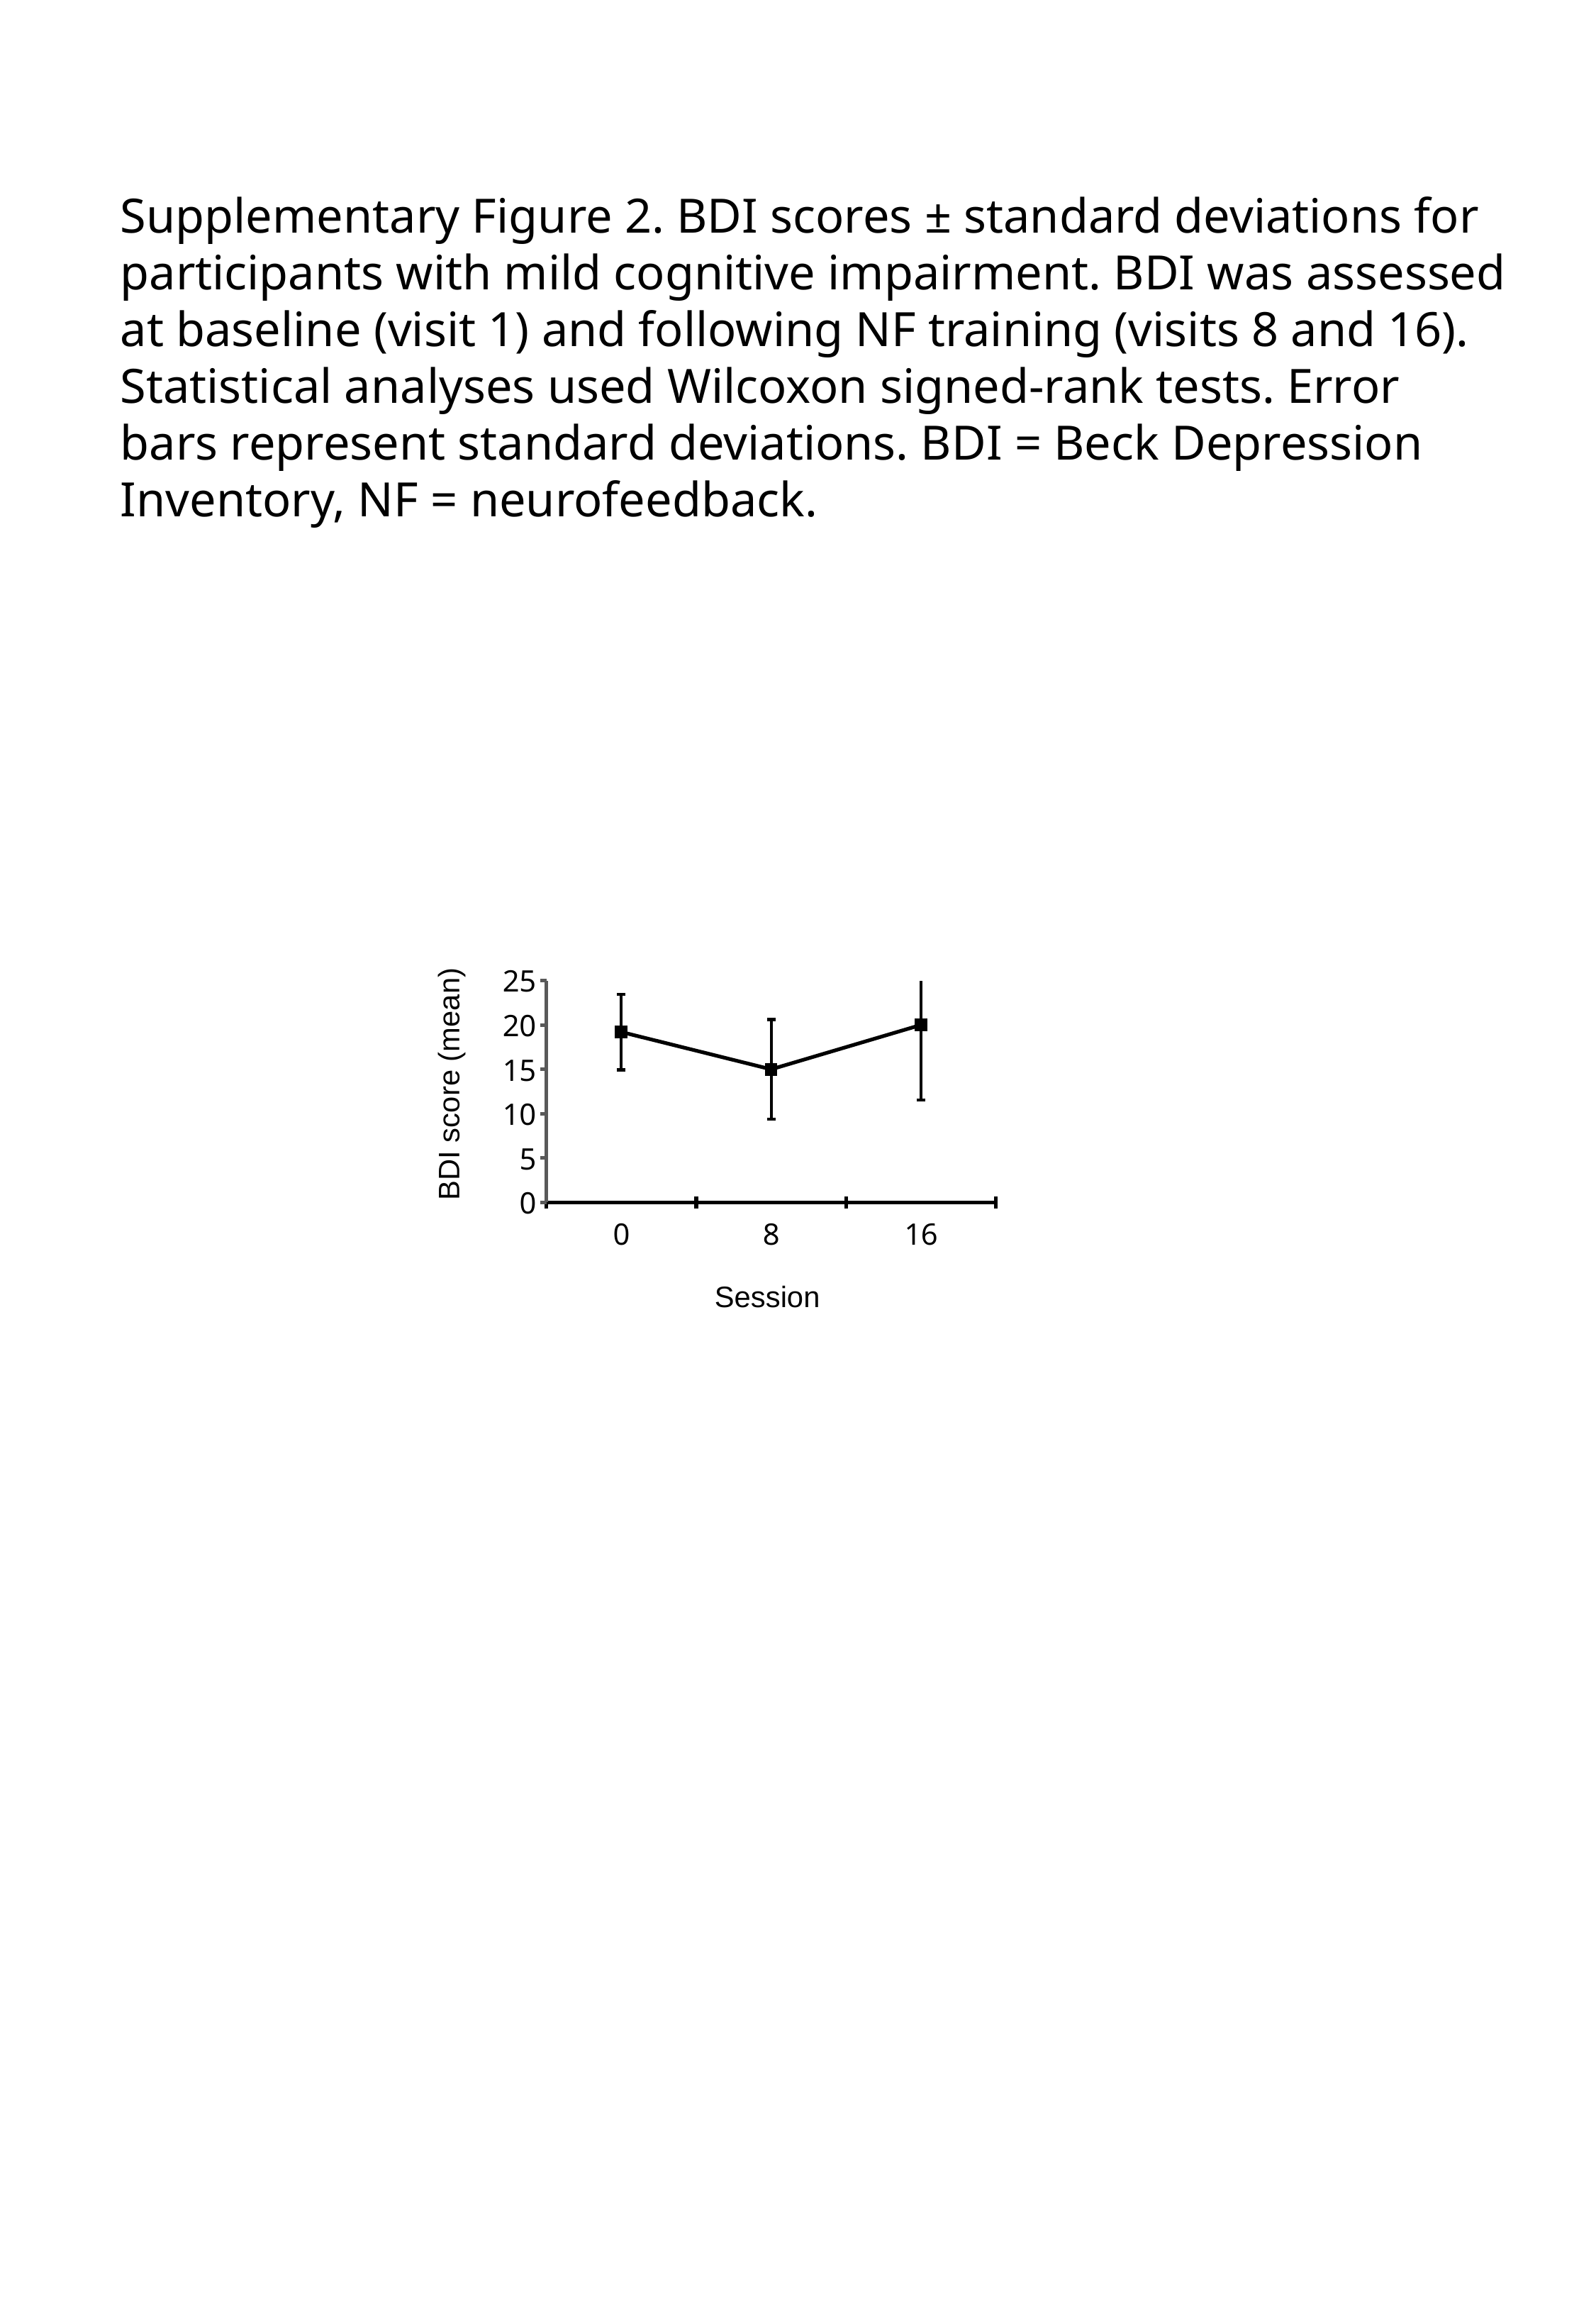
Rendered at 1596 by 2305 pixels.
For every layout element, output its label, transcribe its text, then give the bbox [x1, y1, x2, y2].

chart [479, 956, 1015, 1269]
text_box Session [704, 1274, 831, 1319]
text_box BDI score (mean) [424, 957, 471, 1211]
text_box Supplementary Figure 2. BDI scores ± standard deviations for participants with mild cognitive impairment. BDI was assessed at baseline (visit 1) and following NF training (visits 8 and 16). Statistical analyses used Wilcoxon signed-rank tests. Error bars represent standard deviations. BDI = Beck Depression Inventory, NF = neurofeedback. [109, 180, 1519, 532]
